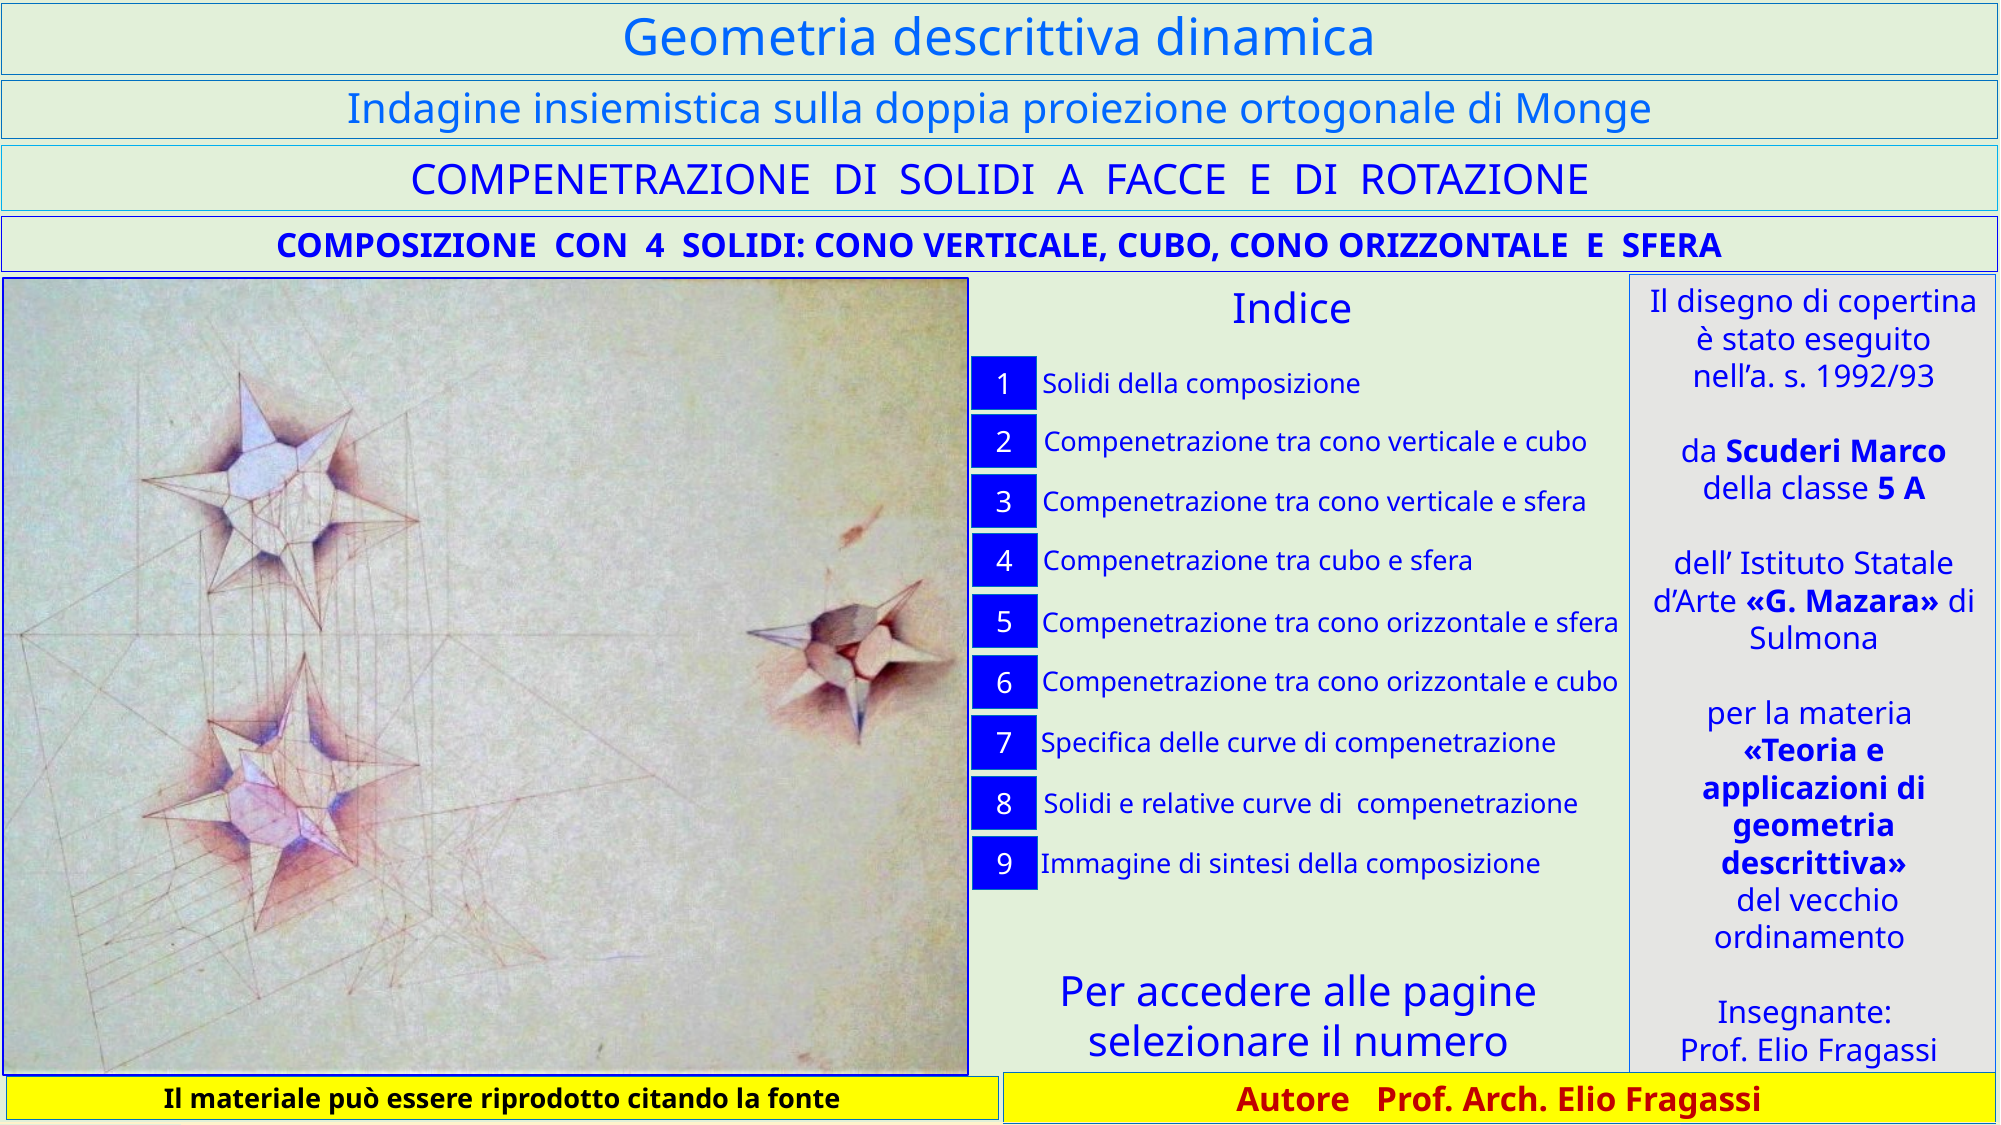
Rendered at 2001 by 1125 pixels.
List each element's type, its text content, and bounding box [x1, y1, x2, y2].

text_box Solidi della composizione [1027, 358, 1419, 407]
text_box Autore Prof. Arch. Elio Fragassi [1003, 1072, 1996, 1122]
text_box COMPOSIZIONE CON 4 SOLIDI: CONO VERTICALE, CUBO, CONO ORIZZONTALE E SFERA [1, 216, 1998, 272]
text_box Per accedere alle pagine selezionare il numero [969, 957, 1628, 1072]
text_box 7 [971, 715, 1038, 770]
text_box Solidi e relative curve di compenetrazione [1028, 778, 1652, 826]
text_box 5 [971, 593, 1038, 649]
text_box 4 [971, 533, 1038, 588]
text_box Indagine insiemistica sulla doppia proiezione ortogonale di Monge [1, 80, 1998, 139]
text_box Compenetrazione tra cono orizzontale e sfera [1027, 597, 1718, 645]
text_box Compenetrazione tra cubo e sfera [1028, 535, 1601, 583]
text_box 1 [970, 355, 1037, 410]
text_box Compenetrazione tra cono verticale e cubo [1028, 416, 1651, 464]
text_box 8 [971, 775, 1038, 831]
text_box Compenetrazione tra cono orizzontale e cubo [1027, 656, 1650, 705]
text_box 3 [970, 473, 1037, 528]
text_box Il materiale può essere riprodotto citando la fonte [6, 1075, 999, 1120]
text_box Immagine di sintesi della composizione [1026, 839, 1649, 887]
text_box Indice [965, 274, 1630, 340]
title Geometria descrittiva dinamica [1, 3, 1998, 75]
text_box Specifica delle curve di compenetrazione [1026, 717, 1649, 766]
text_box 2 [971, 413, 1038, 469]
text_box Compenetrazione tra cono verticale e sfera [1027, 476, 1688, 524]
text_box 9 [971, 835, 1038, 891]
text_box 6 [971, 654, 1038, 709]
picture [4, 278, 967, 1074]
text_box Il disegno di copertina è stato eseguito nell’a. s. 1992/93 da Scuderi Marco della classe 5 A dell’ Istituto Statale d’Arte «G. Mazara» di Sulmona per la materia «Teoria e applicazioni di geometria descrittiva» del vecchio ordinamento Insegnante: Prof. Elio Fragassi [1629, 273, 1996, 1072]
text_box COMPENETRAZIONE DI SOLIDI A FACCE E DI ROTAZIONE [1, 145, 1998, 211]
